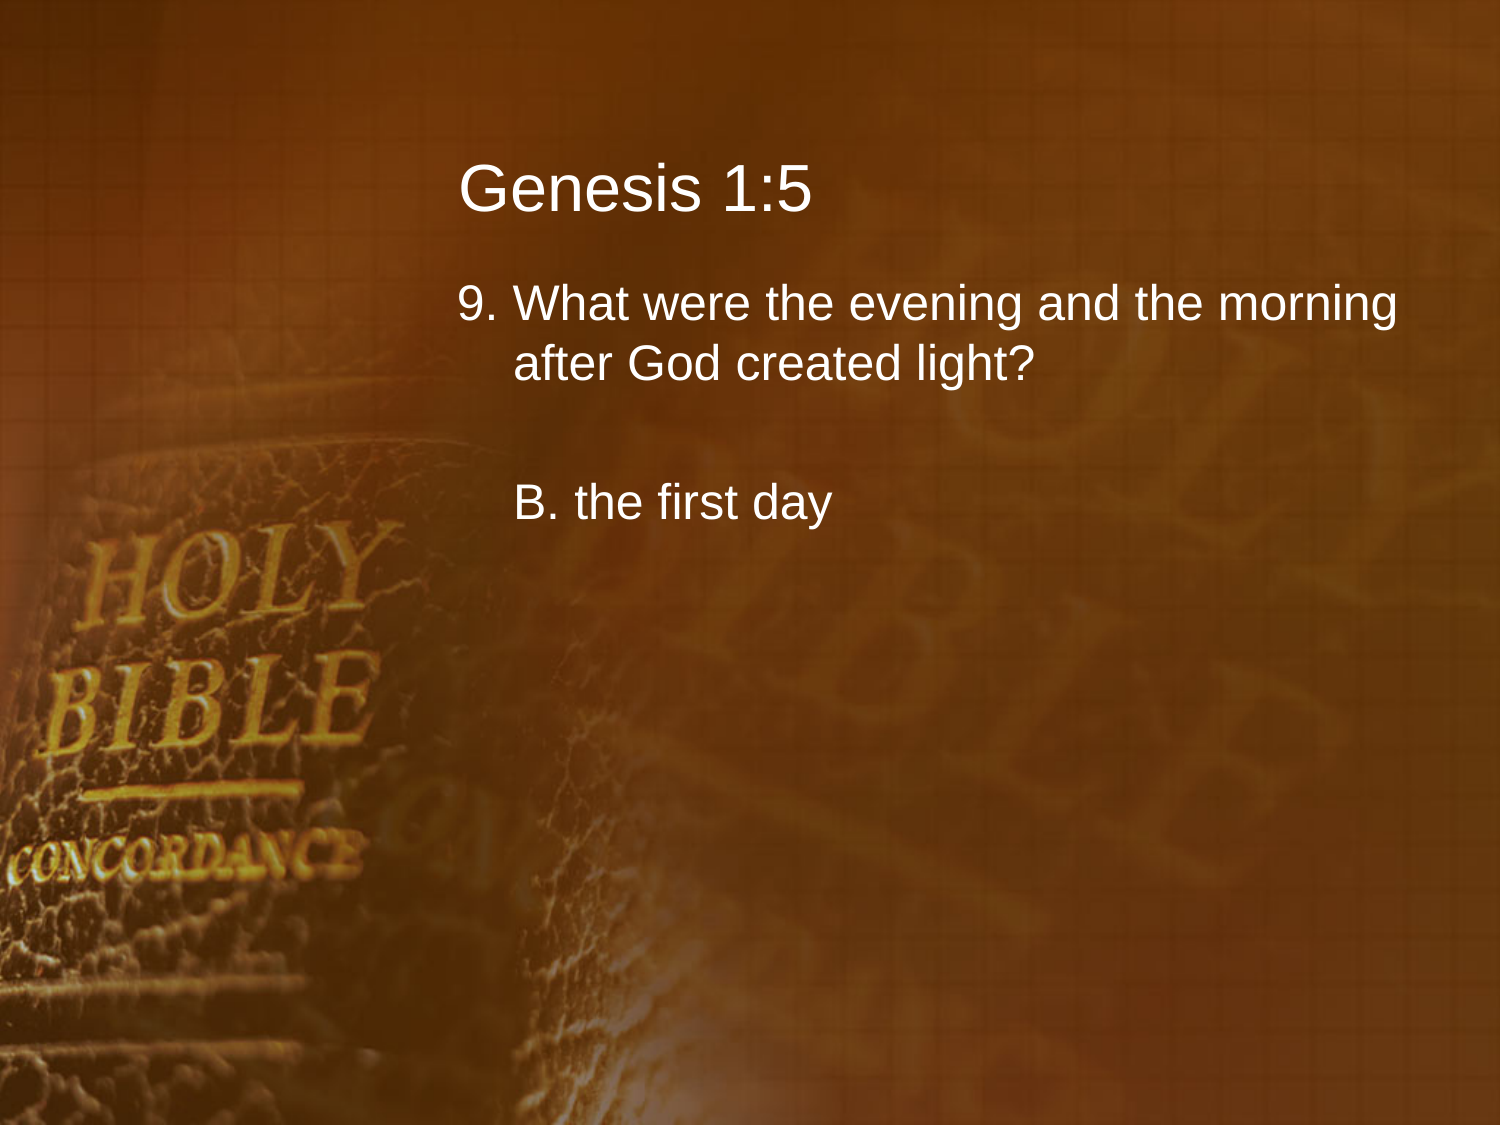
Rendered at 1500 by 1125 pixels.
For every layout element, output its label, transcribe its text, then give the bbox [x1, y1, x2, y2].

title Genesis 1:5 [443, 44, 1480, 233]
picture [0, 0, 1500, 1125]
list 9. What were the evening and the morning after God created light? B. the first day [441, 262, 1480, 1006]
